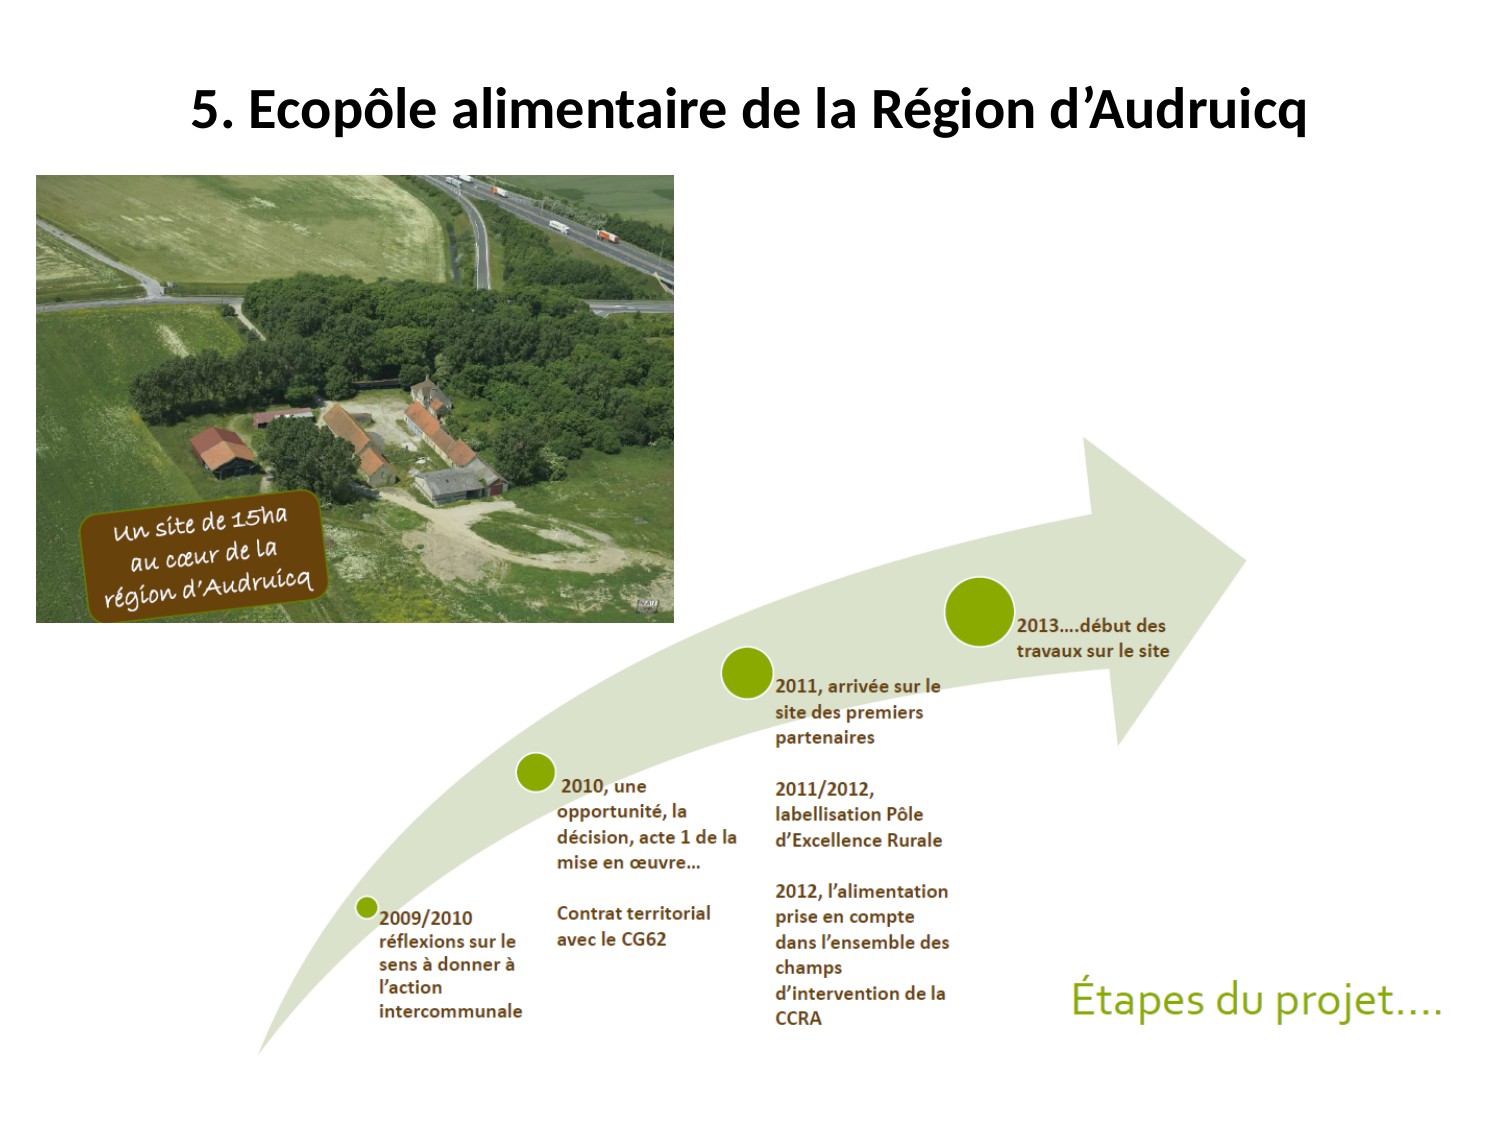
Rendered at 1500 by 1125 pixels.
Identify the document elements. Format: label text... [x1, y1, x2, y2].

picture [34, 175, 1461, 1079]
title 5. Ecopôle alimentaire de la Région d’Audruicq [75, 11, 1425, 200]
